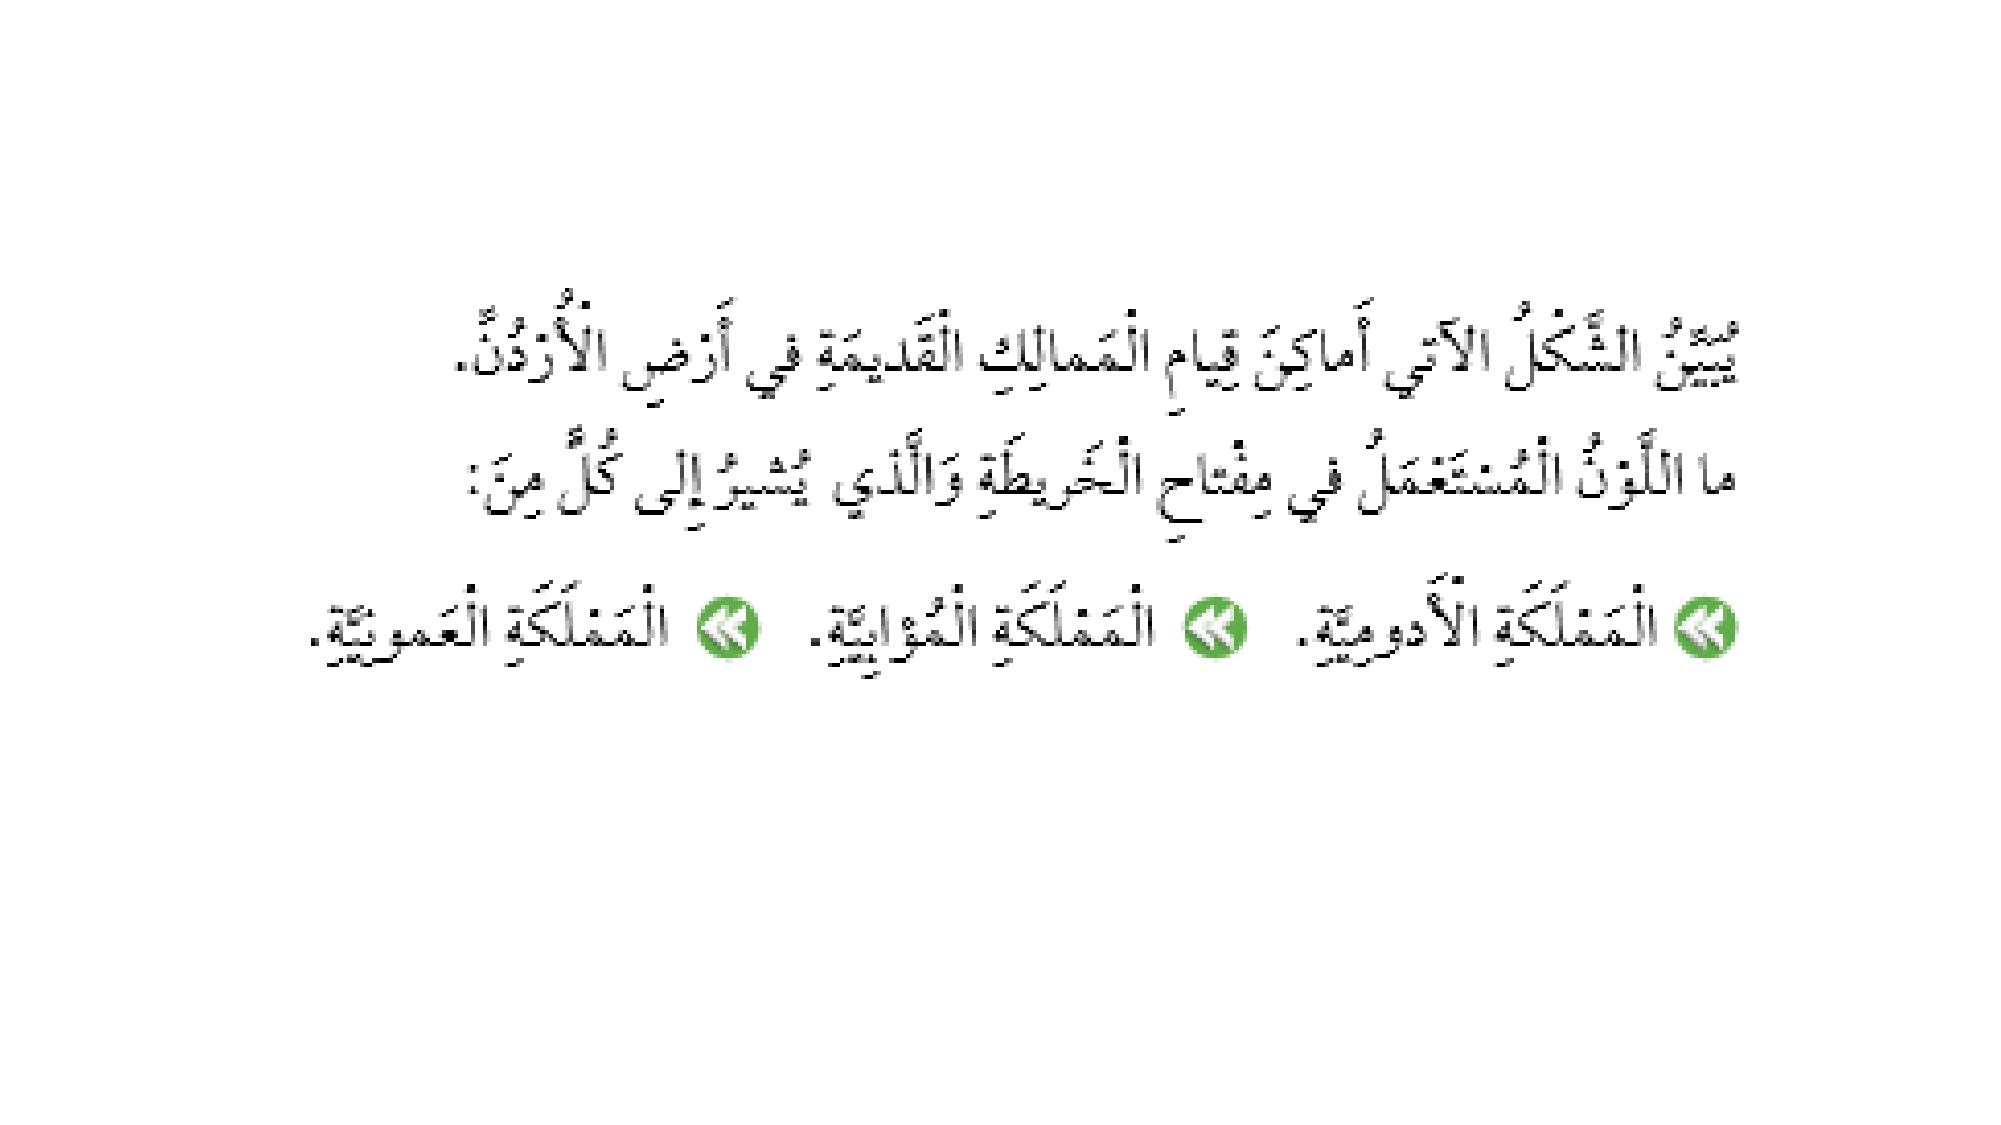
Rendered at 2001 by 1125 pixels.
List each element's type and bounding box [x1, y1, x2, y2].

picture [232, 186, 1818, 733]
